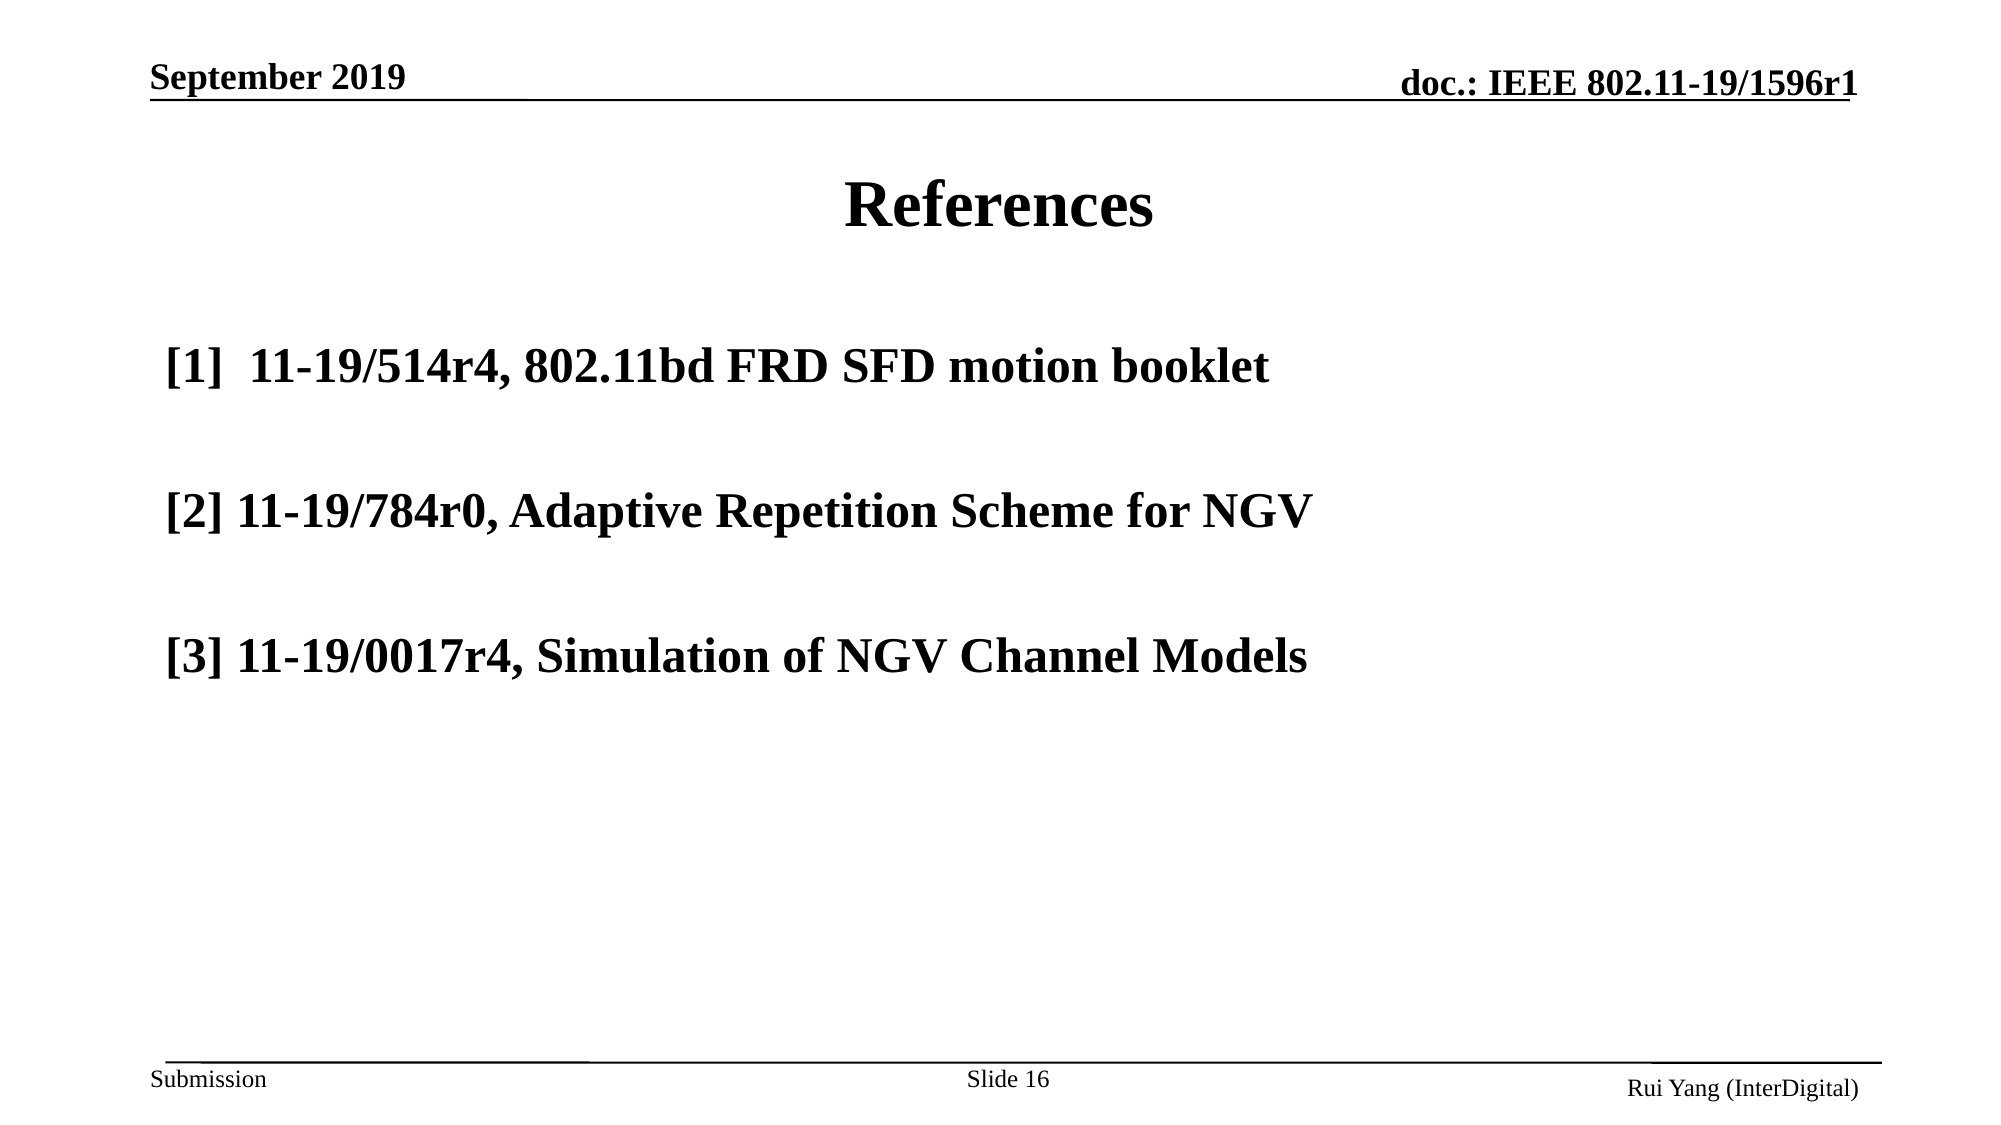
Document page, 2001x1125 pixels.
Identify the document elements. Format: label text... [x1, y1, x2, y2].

title References [149, 112, 1850, 288]
list [1] 11-19/514r4, 802.11bd FRD SFD motion booklet [2] 11-19/784r0, Adaptive Repetition Scheme for NGV [3] 11-19/0017r4, Simulation of NGV Channel Models [149, 324, 1850, 1000]
slide_number Slide 16 [950, 1061, 1067, 1123]
